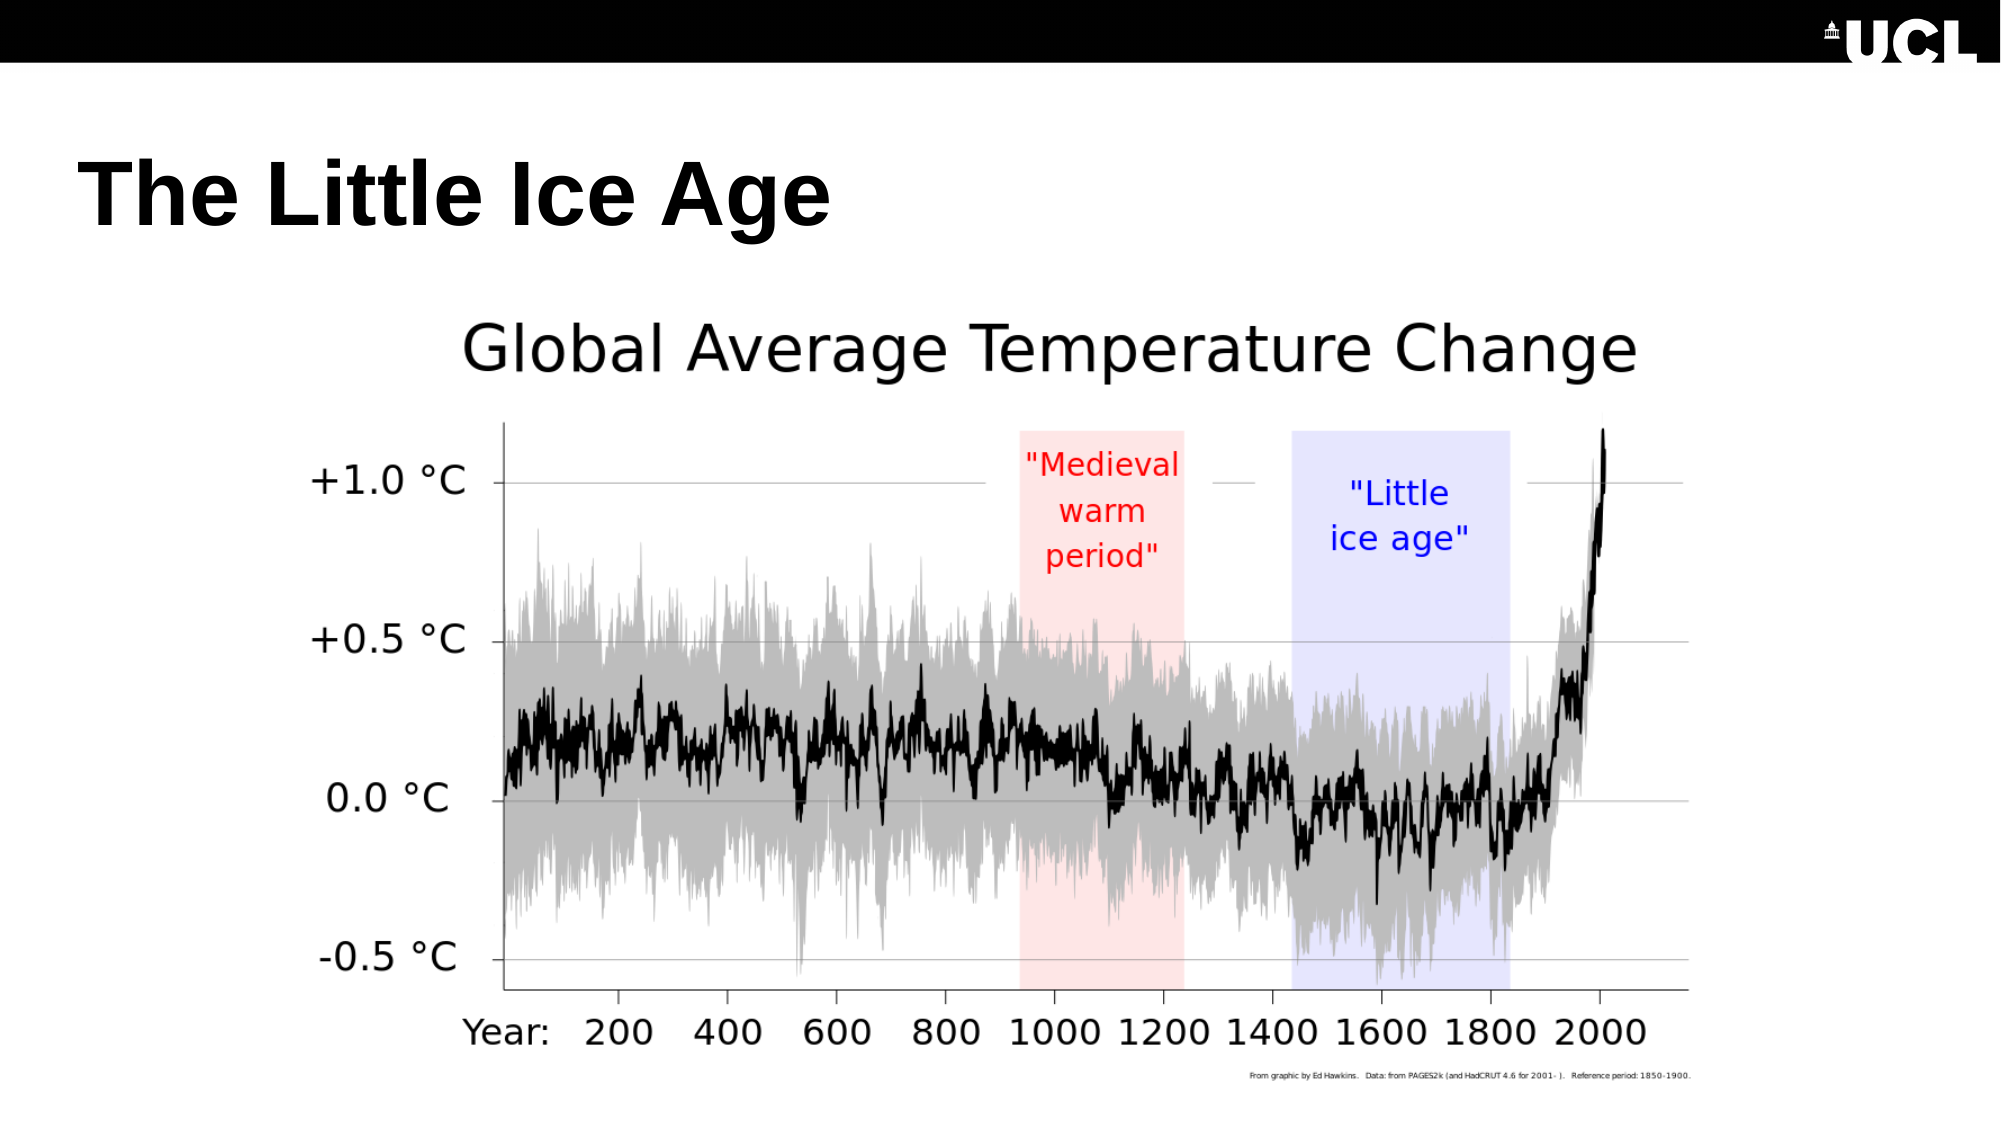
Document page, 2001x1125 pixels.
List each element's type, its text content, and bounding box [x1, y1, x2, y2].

picture [0, 0, 2001, 1125]
title The Little Ice Age [62, 138, 1805, 366]
